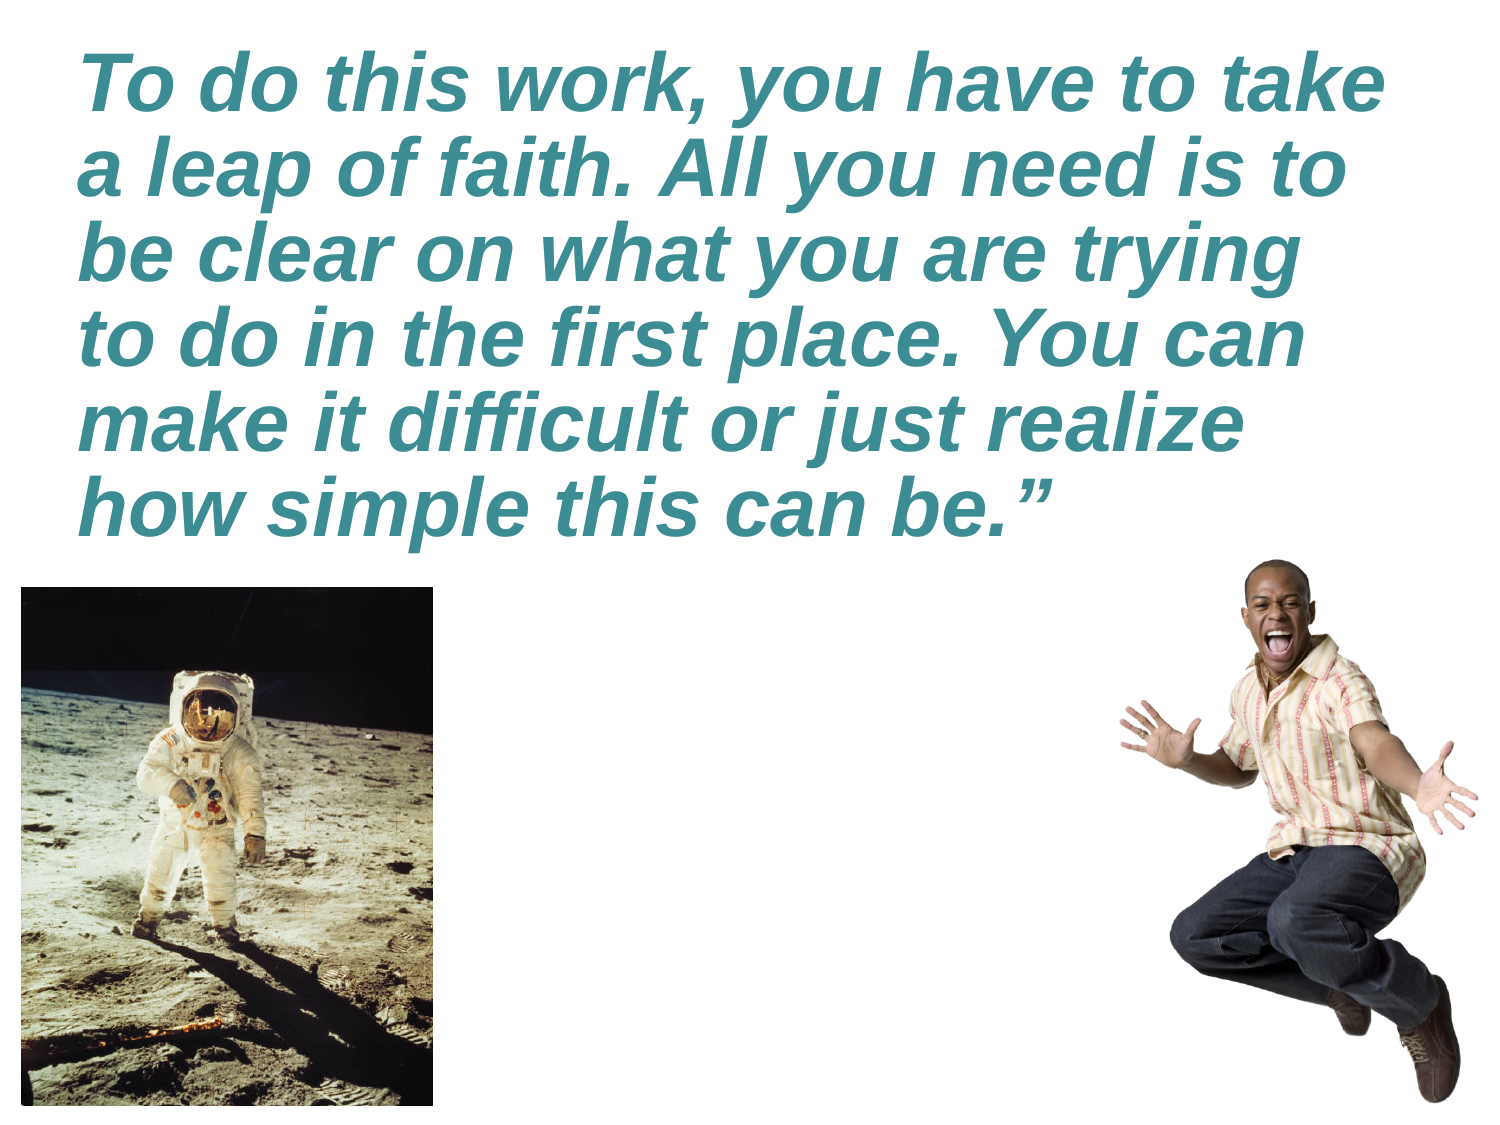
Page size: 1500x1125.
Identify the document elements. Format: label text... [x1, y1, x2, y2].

picture [1109, 549, 1488, 1113]
list To do this work, you have to take a leap of faith. All you need is to be clear on what you are trying to do in the first place. You can make it difficult or just realize how simple this can be.” Katie Boston [62, 36, 1413, 692]
picture [21, 587, 434, 1106]
